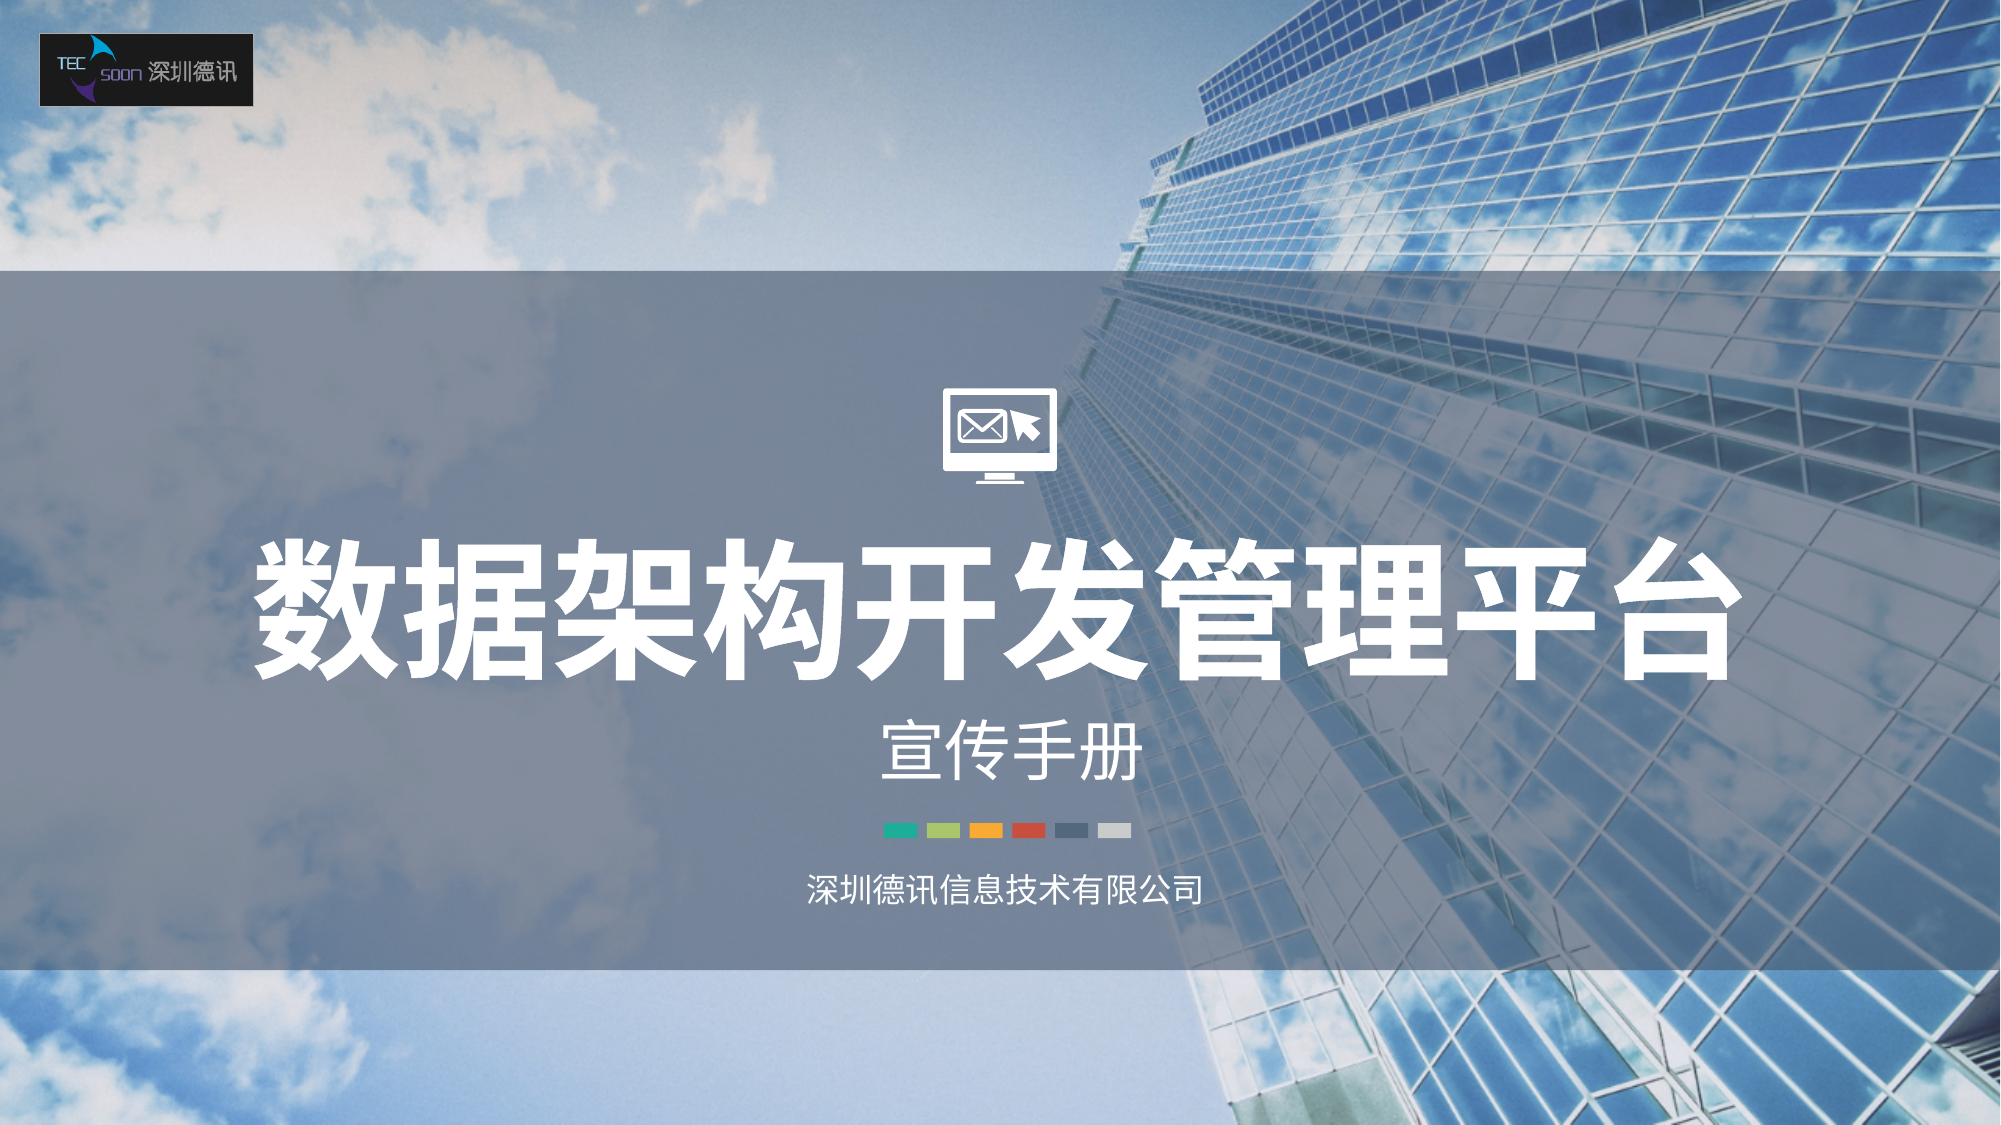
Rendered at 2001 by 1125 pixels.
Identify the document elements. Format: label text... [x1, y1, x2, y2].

text_box [0, 971, 2000, 1125]
text_box [0, 0, 2000, 270]
text_box 数据架构开发管理平台 [216, 455, 1786, 704]
text_box 深圳德讯信息技术有限公司 [791, 861, 1240, 917]
text_box [0, 270, 2000, 971]
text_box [943, 388, 1057, 484]
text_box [883, 823, 1132, 839]
text_box 宣传手册 [863, 701, 1208, 796]
picture [39, 33, 254, 107]
